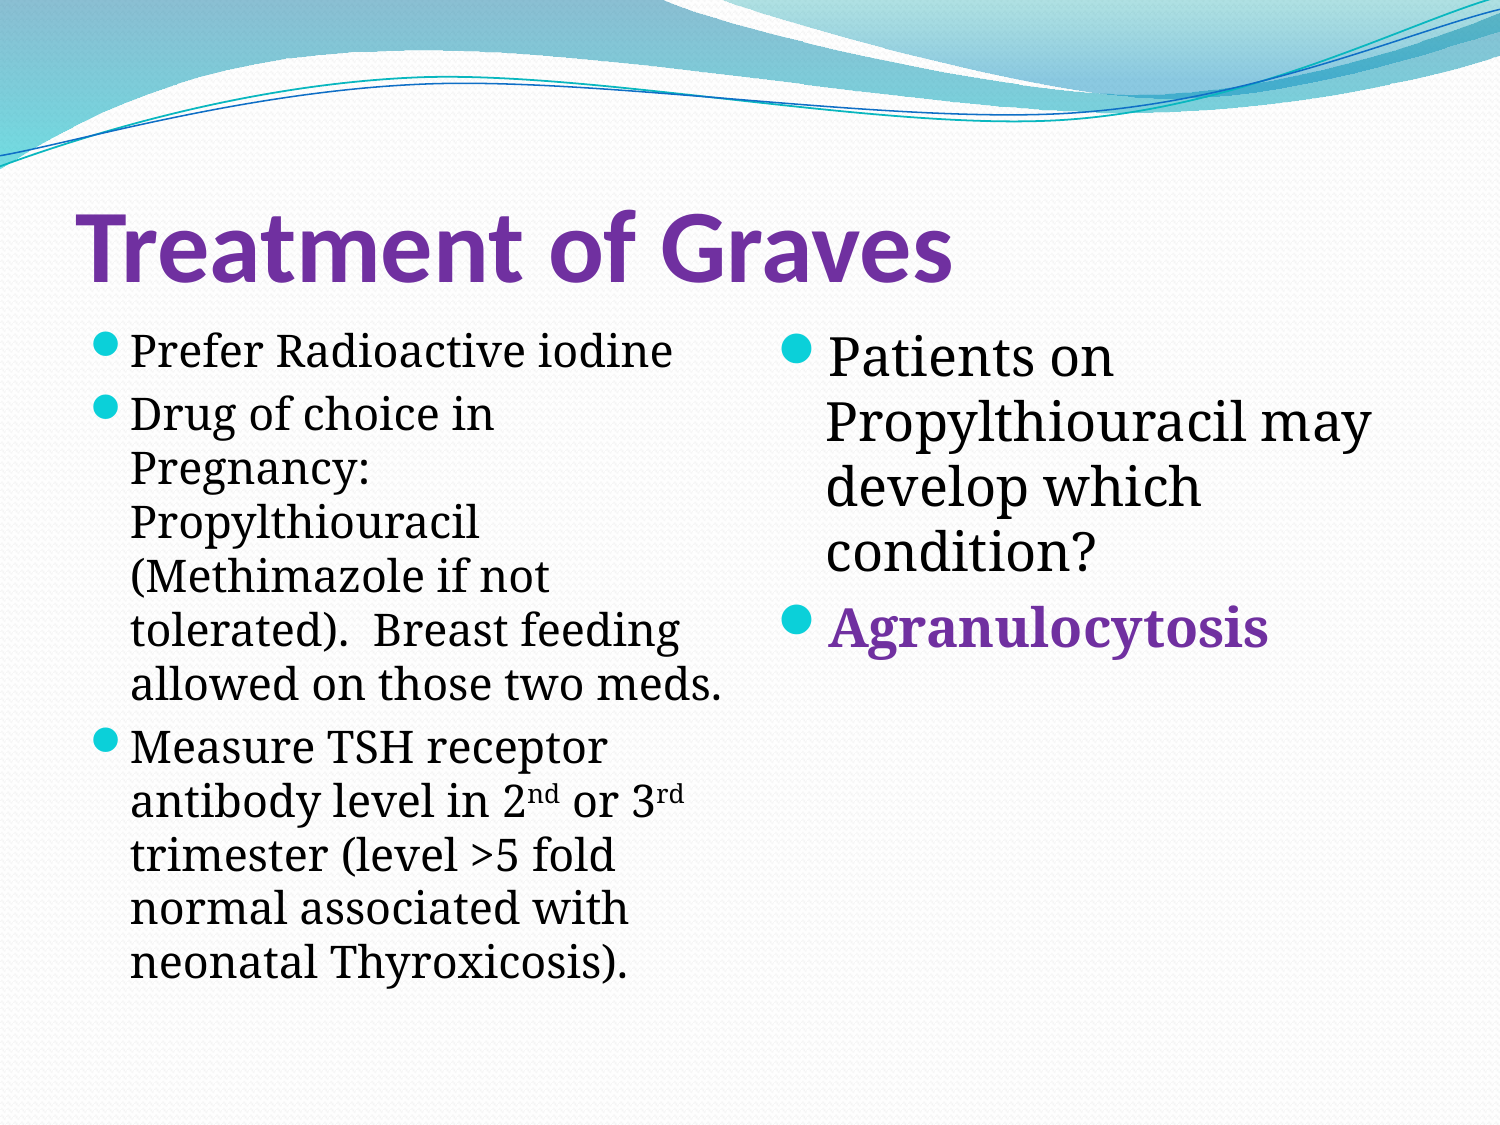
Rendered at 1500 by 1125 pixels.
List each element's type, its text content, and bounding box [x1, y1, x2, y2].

list Prefer Radioactive iodine Drug of choice in Pregnancy: Propylthiouracil (Methimazole if not tolerated). Breast feeding allowed on those two meds. Measure TSH receptor antibody level in 2nd or 3rd trimester (level >5 fold normal associated with neonatal Thyroxicosis). [75, 314, 738, 1043]
title Treatment of Graves [75, 115, 1425, 303]
list Patients on Propylthiouracil may develop which condition? Agranulocytosis [762, 314, 1425, 1043]
